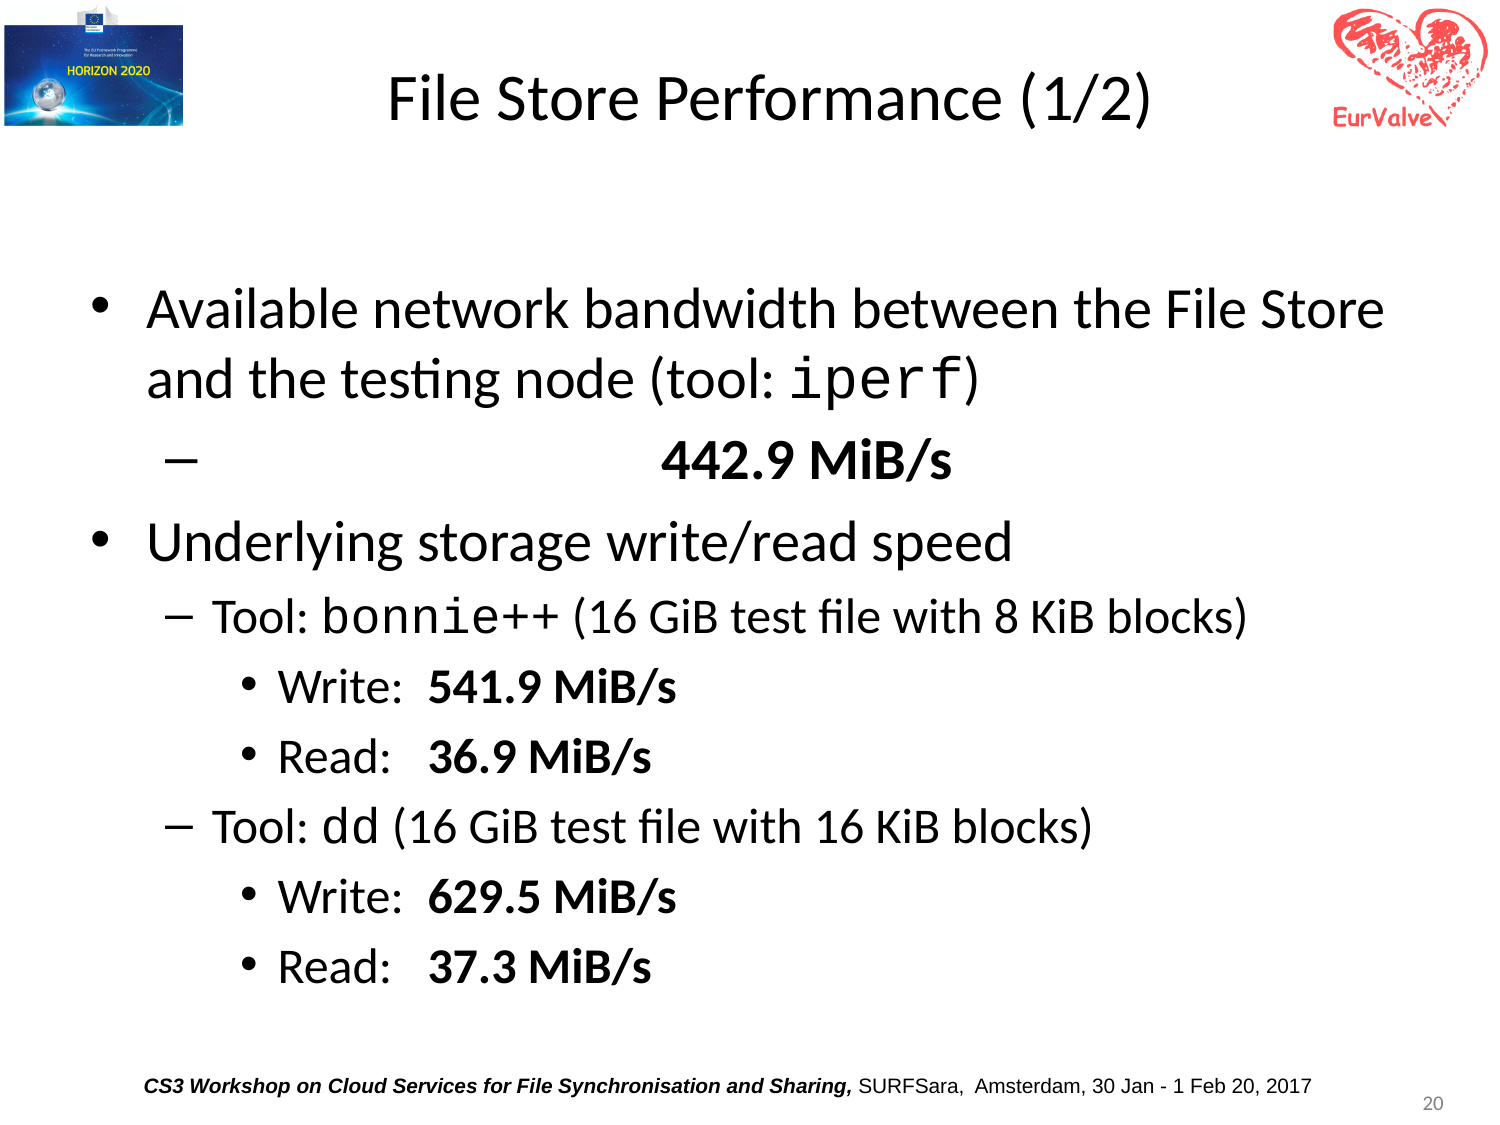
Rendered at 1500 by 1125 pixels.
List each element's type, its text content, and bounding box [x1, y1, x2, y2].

title File Store Performance (1/2) [236, 0, 1305, 188]
picture [1329, 4, 1492, 131]
list Available network bandwidth between the File Store and the testing node (tool: iperf) 442.9 MiB/s Underlying storage write/read speed Tool: bonnie++ (16 GiB test file with 8 KiB blocks) Write: 541.9 MiB/s Read: 36.9 MiB/s Tool: dd (16 GiB test file with 16 KiB blocks) Write: 629.5 MiB/s Read: 37.3 MiB/s [75, 262, 1425, 1005]
